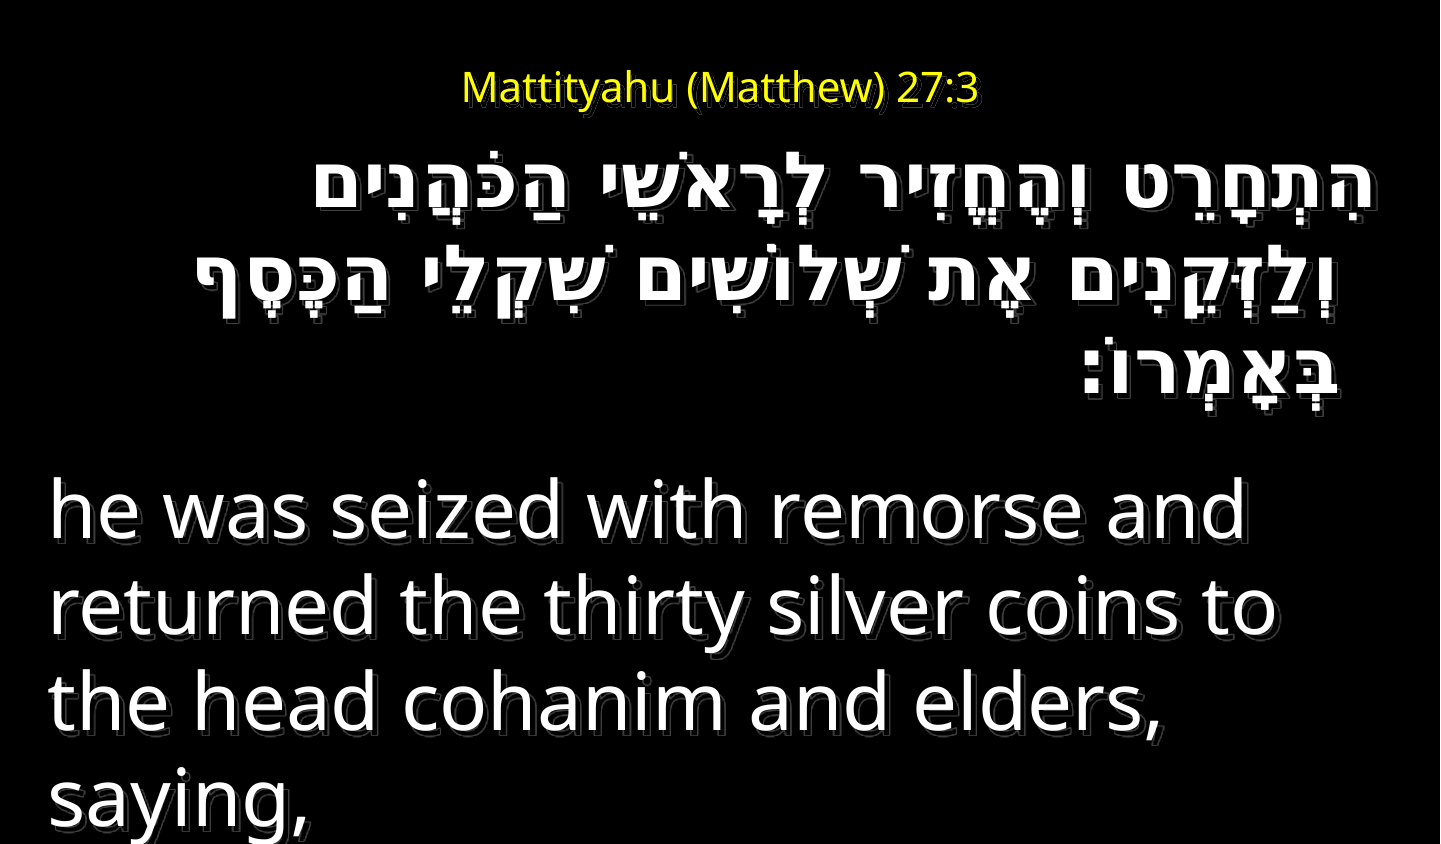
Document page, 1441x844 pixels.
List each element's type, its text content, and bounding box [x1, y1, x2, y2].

title Mattityahu (Matthew) 27:3 [153, 52, 1288, 120]
list הִתְחָרֵט וְהֶחֱזִיר לְרָאשֵׁי הַכֹּהֲנִים וְלַזְּקֵנִים אֶת שְׁלוֹשִׁים שִׁקְלֵי הַכֶּסֶף בְּאָמְרוֹ: he was seized with remorse and returned the thirty silver coins to the head cohanim and elders, saying, [32, 122, 1396, 844]
